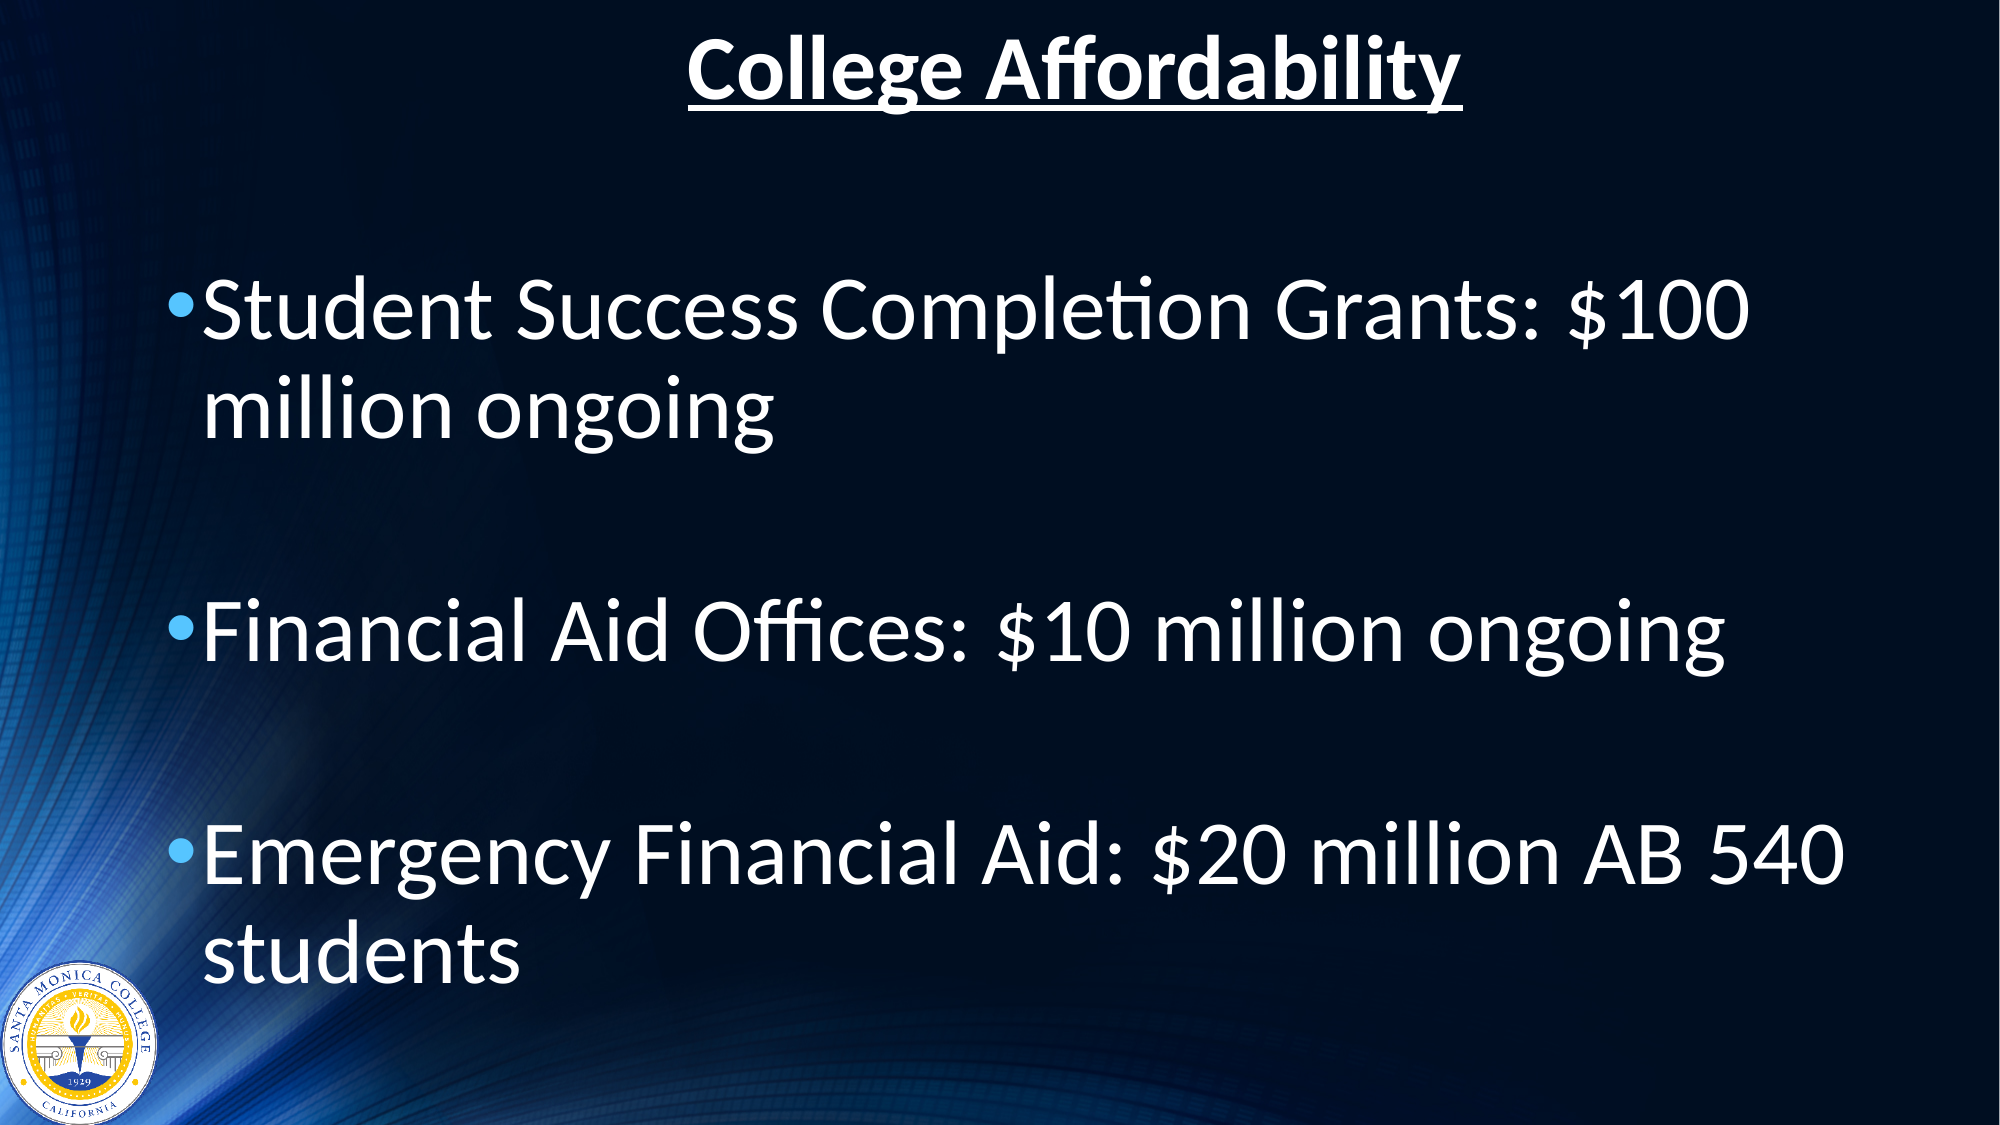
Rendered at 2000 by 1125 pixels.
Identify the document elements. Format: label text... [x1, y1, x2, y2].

picture [0, 0, 2000, 1125]
list College Affordability Student Success Completion Grants: $100 million ongoing Financial Aid Offices: $10 million ongoing Emergency Financial Aid: $20 million AB 540 students [74, 12, 2000, 1079]
